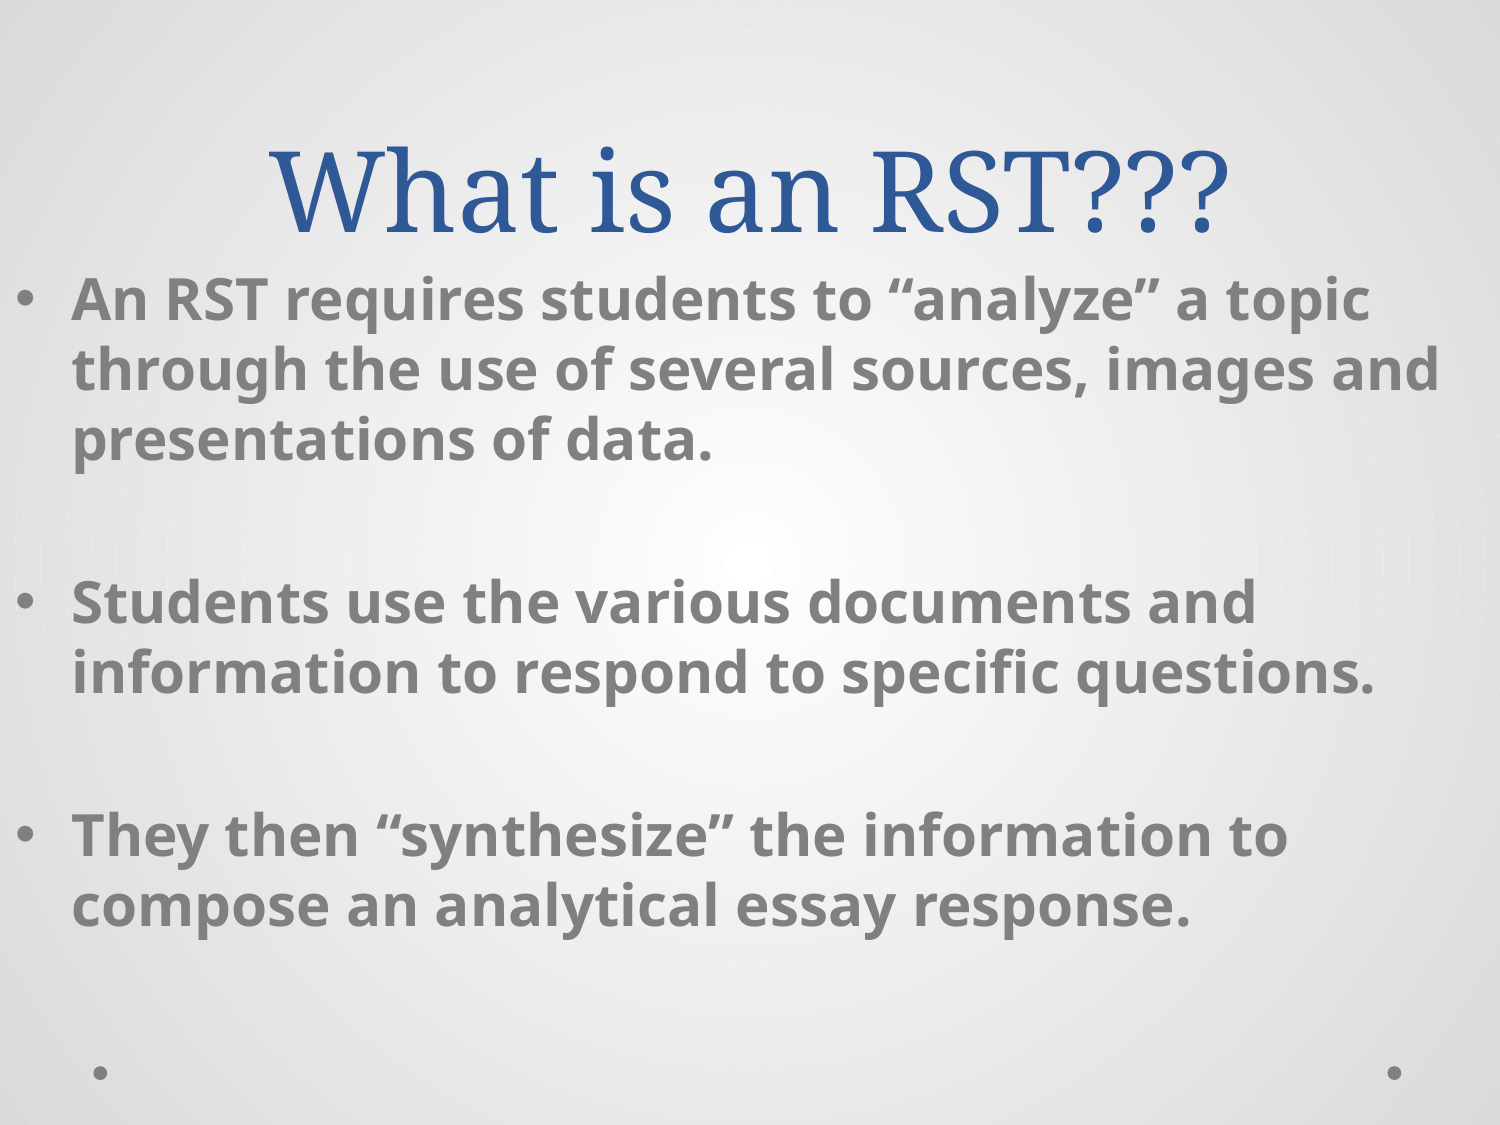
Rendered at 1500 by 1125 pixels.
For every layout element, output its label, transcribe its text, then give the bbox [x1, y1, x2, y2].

title What is an RST??? [75, 0, 1425, 254]
list An RST requires students to “analyze” a topic through the use of several sources, images and presentations of data. Students use the various documents and information to respond to specific questions. They then “synthesize” the information to compose an analytical essay response. [0, 254, 1500, 1113]
